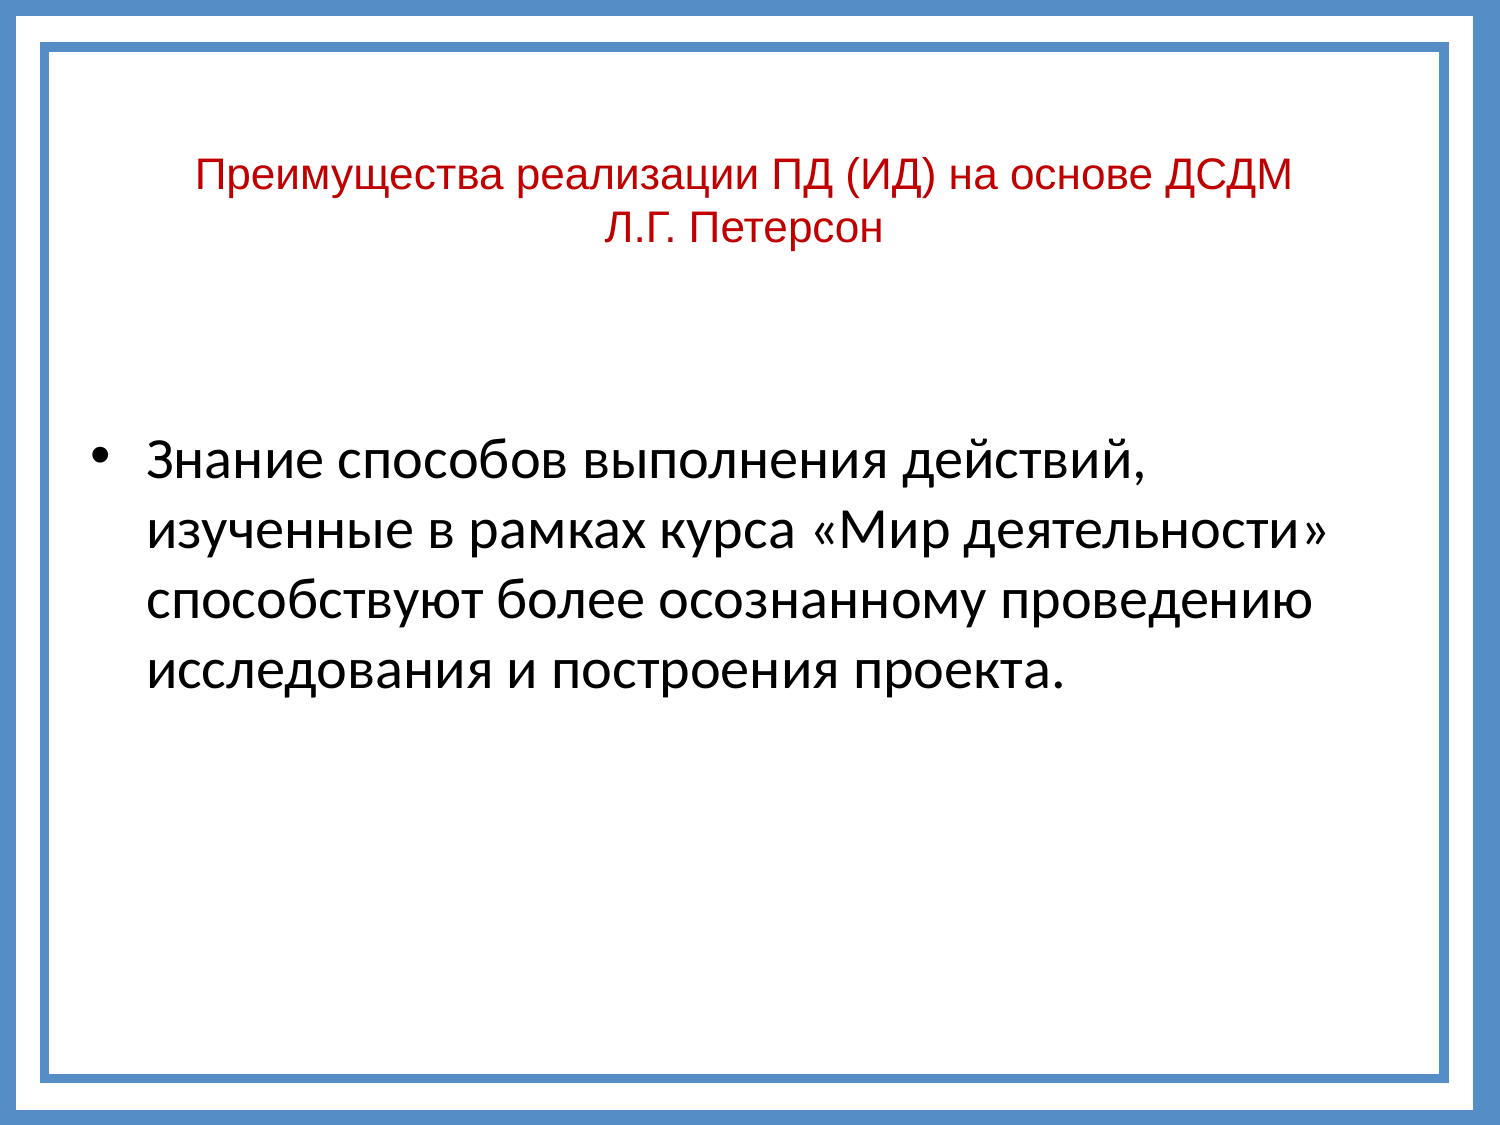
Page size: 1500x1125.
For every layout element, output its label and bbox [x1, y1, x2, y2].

text_box [0, 0, 1489, 1125]
